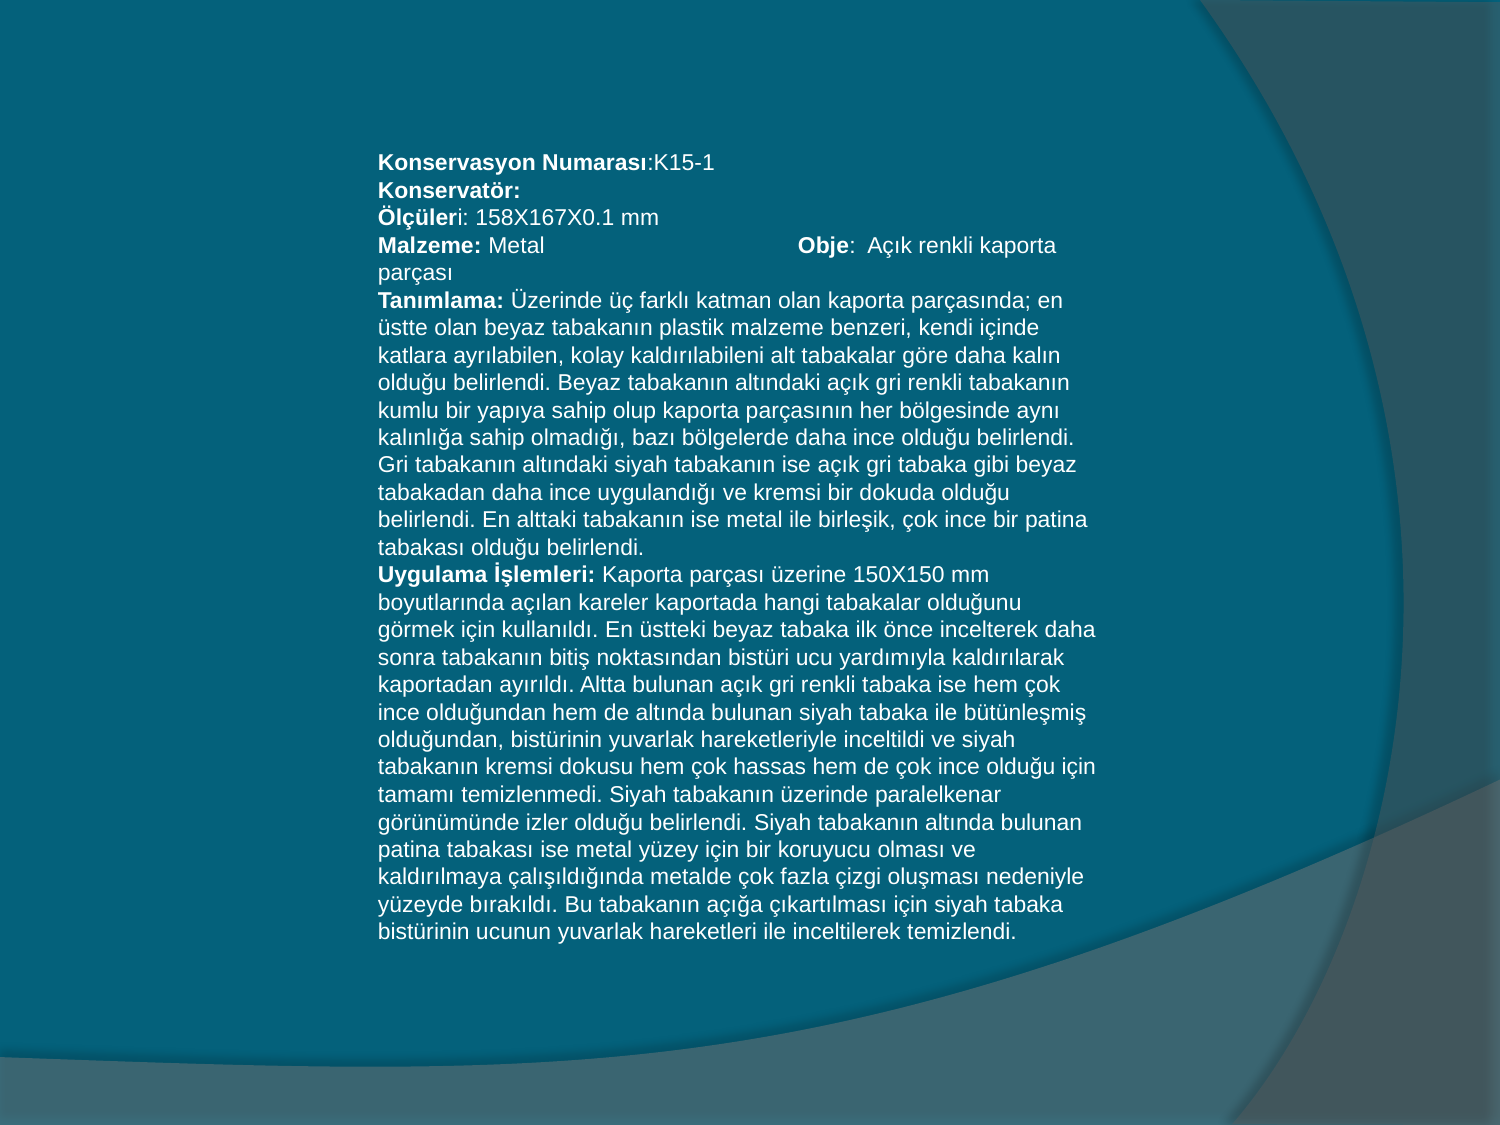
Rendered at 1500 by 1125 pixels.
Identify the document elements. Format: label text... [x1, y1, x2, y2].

text_box Konservasyon Numarası:K15-1 Konservatör: Ölçüleri: 158X167X0.1 mm Malzeme: Metal Obje: Açık renkli kaporta parçası Tanımlama: Üzerinde üç farklı katman olan kaporta parçasında; en üstte olan beyaz tabakanın plastik malzeme benzeri, kendi içinde katlara ayrılabilen, kolay kaldırılabileni alt tabakalar göre daha kalın olduğu belirlendi. Beyaz tabakanın altındaki açık gri renkli tabakanın kumlu bir yapıya sahip olup kaporta parçasının her bölgesinde aynı kalınlığa sahip olmadığı, bazı bölgelerde daha ince olduğu belirlendi. Gri tabakanın altındaki siyah tabakanın ise açık gri tabaka gibi beyaz tabakadan daha ince uygulandığı ve kremsi bir dokuda olduğu belirlendi. En alttaki tabakanın ise metal ile birleşik, çok ince bir patina tabakası olduğu belirlendi. Uygulama İşlemleri: Kaporta parçası üzerine 150X150 mm boyutlarında açılan kareler kaportada hangi tabakalar olduğunu görmek için kullanıldı. En üstteki beyaz tabaka ilk önce incelterek daha sonra tabakanın bitiş noktasından bistüri ucu yardımıyla kaldırılarak kaportadan ayırıldı. Altta bulunan açık gri renkli tabaka ise hem çok ince olduğundan hem de altında bulunan siyah tabaka ile bütünleşmiş olduğundan, bistürinin yuvarlak hareketleriyle inceltildi ve siyah tabakanın kremsi dokusu hem çok hassas hem de çok ince olduğu için tamamı temizlenmedi. Siyah tabakanın üzerinde paralelkenar görünümünde izler olduğu belirlendi. Siyah tabakanın altında bulunan patina tabakası ise metal yüzey için bir koruyucu olması ve kaldırılmaya çalışıldığında metalde çok fazla çizgi oluşması nedeniyle yüzeyde bırakıldı. Bu tabakanın açığa çıkartılması için siyah tabaka bistürinin ucunun yuvarlak hareketleri ile inceltilerek temizlendi. [363, 140, 1114, 952]
